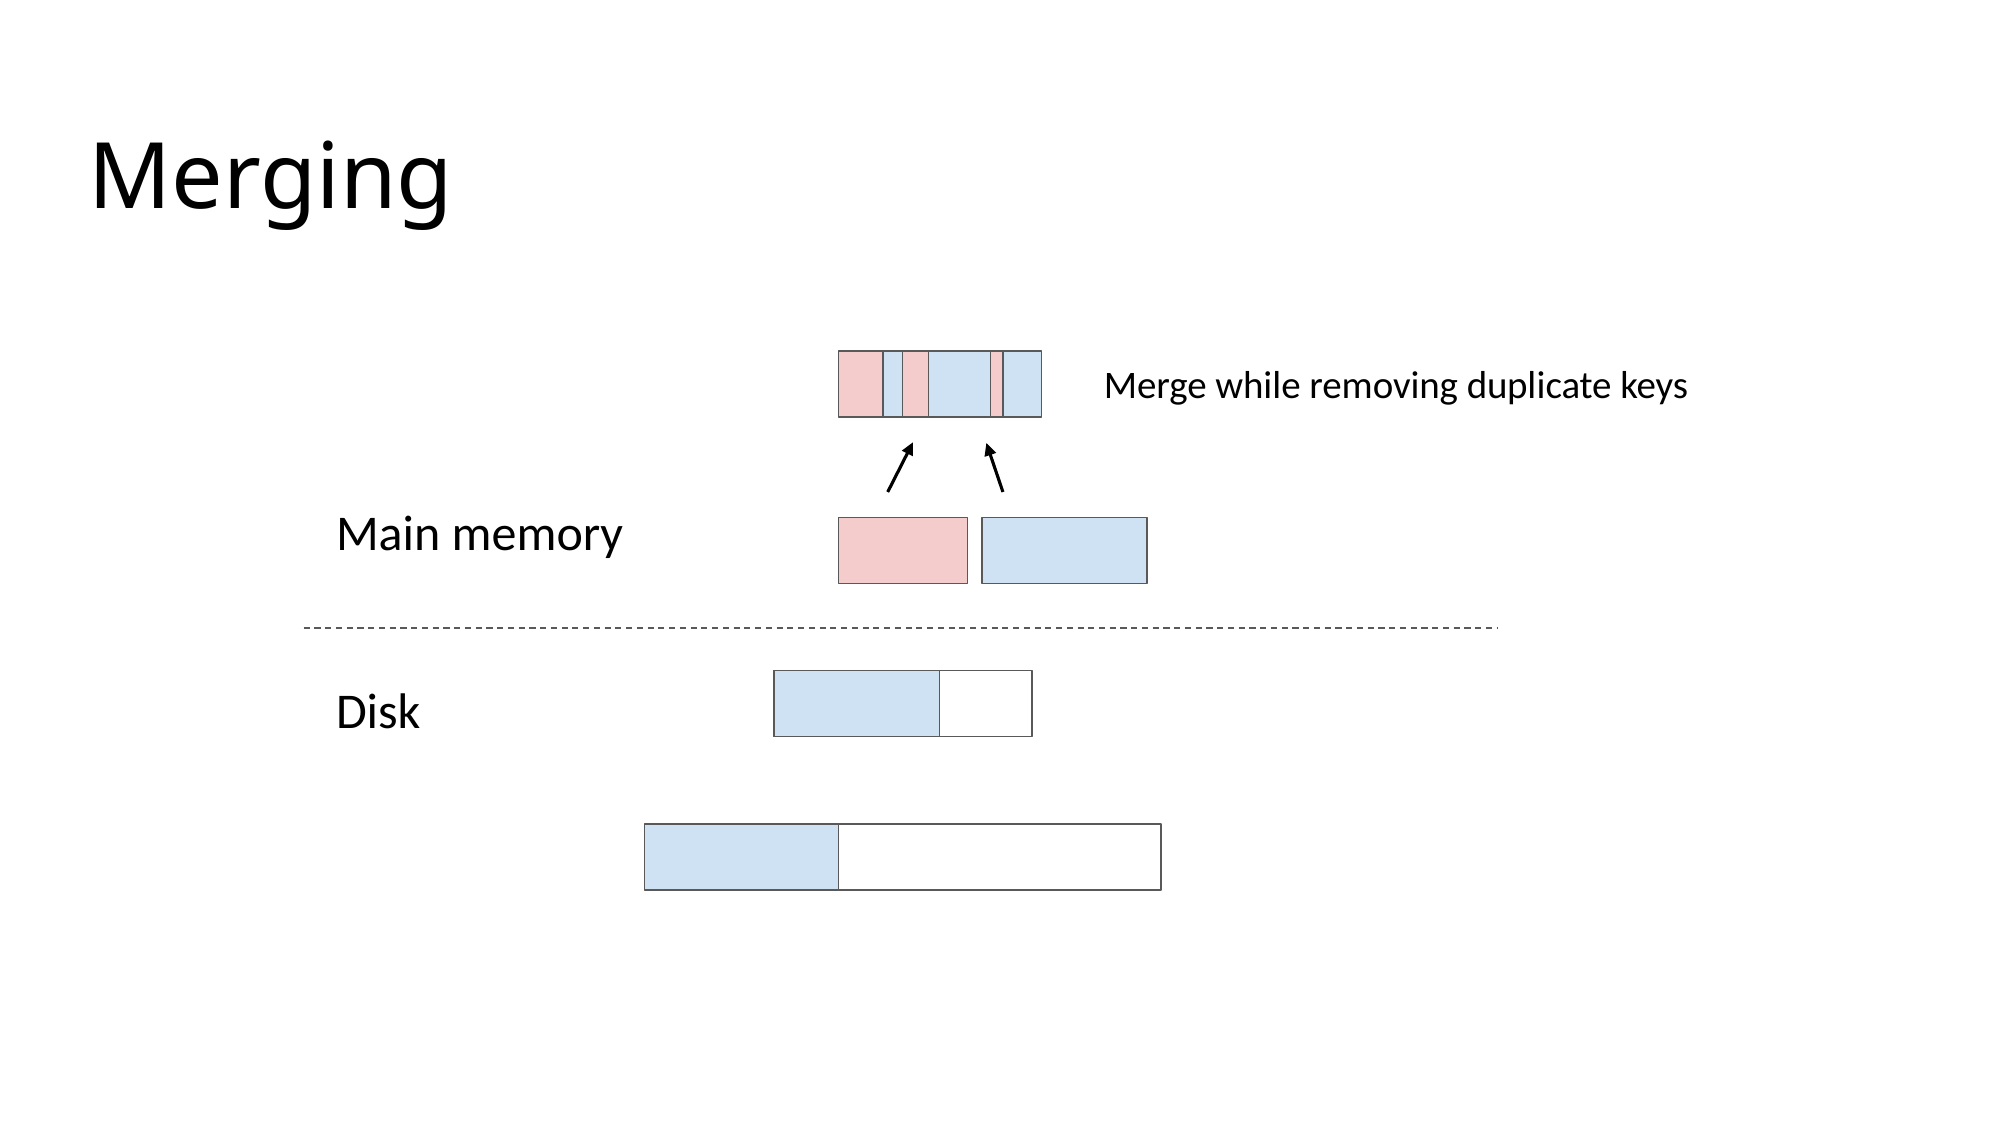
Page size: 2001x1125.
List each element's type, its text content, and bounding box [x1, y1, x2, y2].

text_box Disk [316, 658, 701, 799]
text_box [940, 670, 1033, 737]
title Merging [68, 97, 1932, 223]
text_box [986, 442, 1004, 493]
text_box [928, 351, 990, 417]
text_box Main memory [316, 480, 701, 620]
text_box [902, 351, 928, 417]
text_box [883, 351, 902, 417]
text_box [990, 351, 1002, 417]
text_box [644, 823, 839, 890]
text_box [838, 351, 883, 417]
text_box [839, 823, 1162, 890]
text_box [773, 670, 940, 737]
text_box [1002, 351, 1042, 417]
text_box [838, 517, 968, 584]
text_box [887, 442, 914, 493]
text_box Merge while removing duplicate keys [1084, 339, 1878, 433]
text_box [981, 517, 1148, 584]
